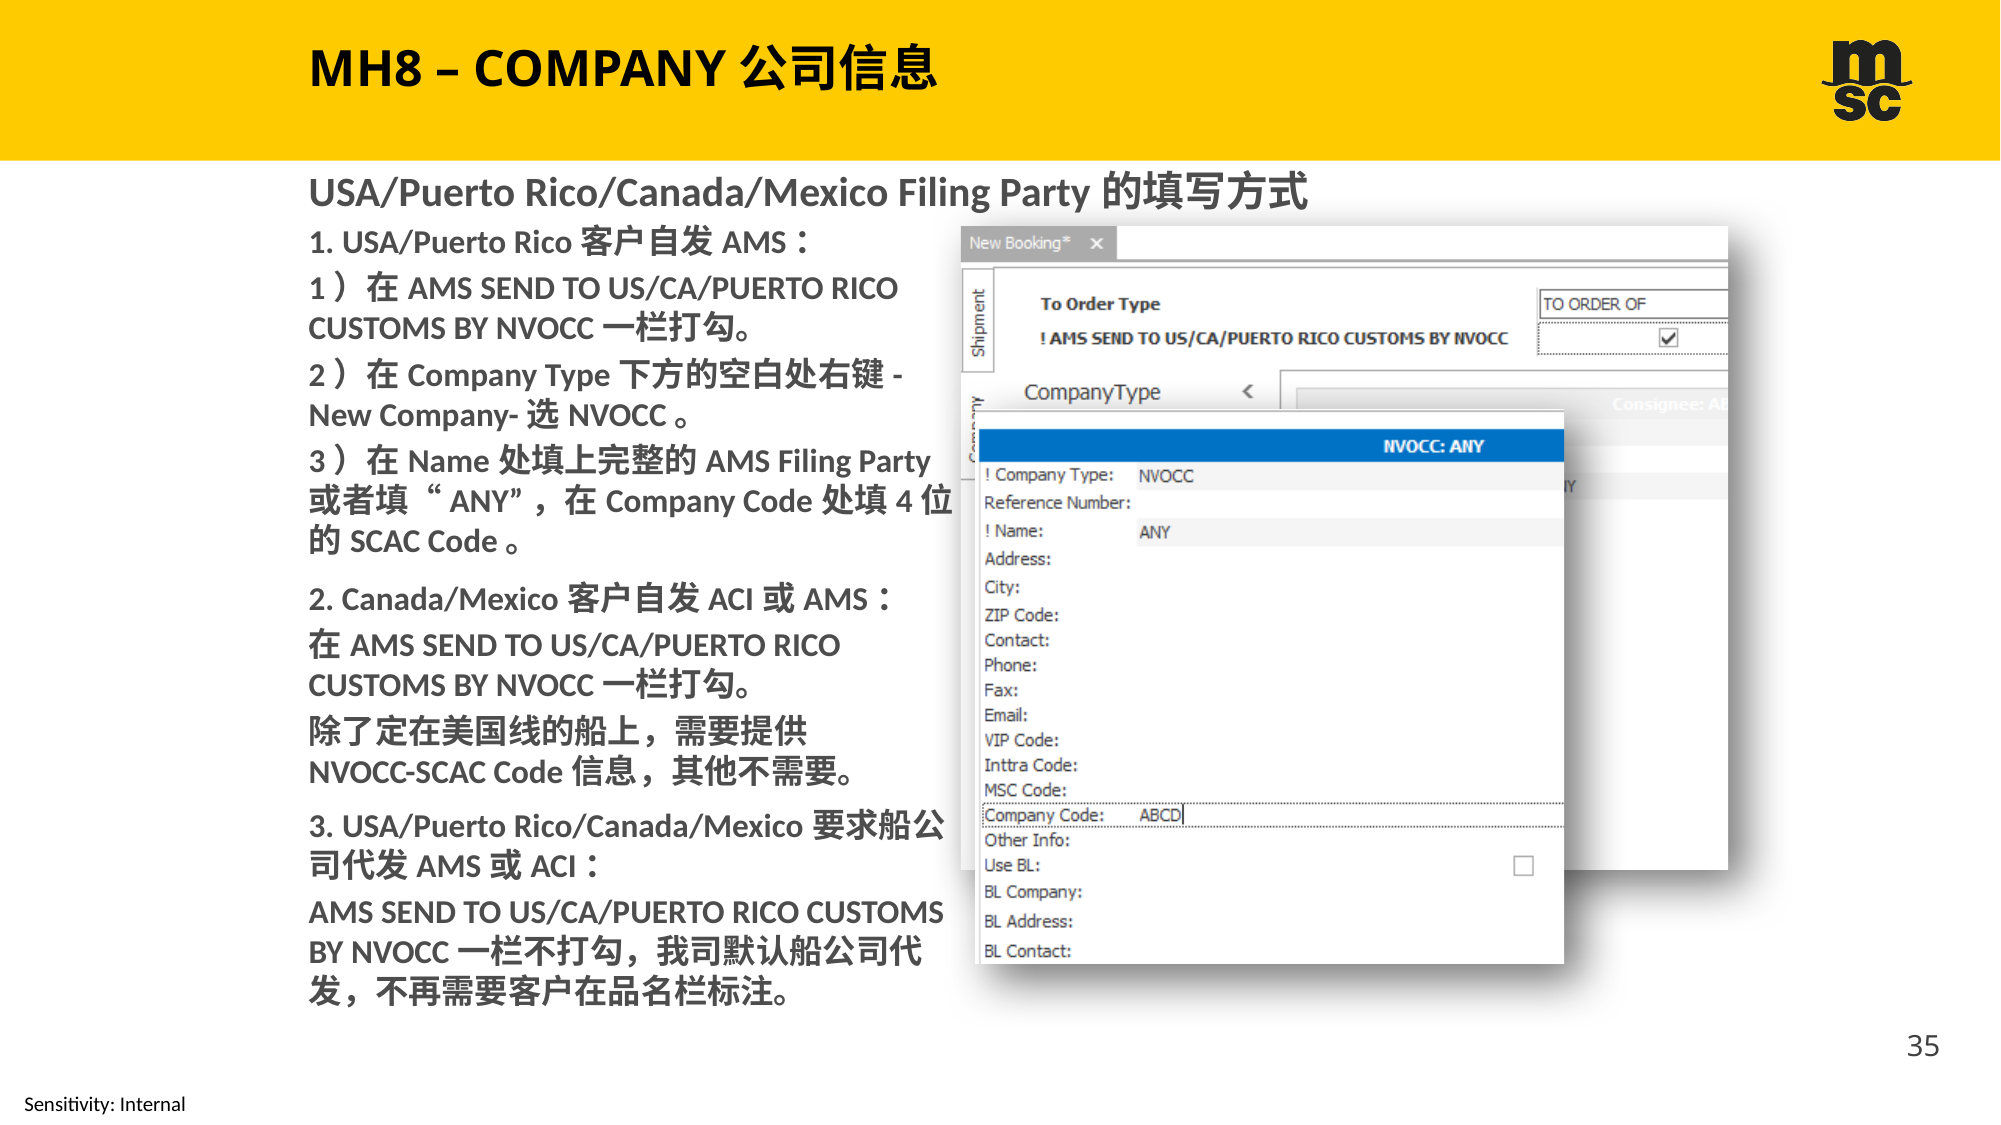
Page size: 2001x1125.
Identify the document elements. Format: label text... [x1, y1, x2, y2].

text_box 3. USA/Puerto Rico/Canada/Mexico要求船公司代发AMS或ACI： AMS SEND TO US/CA/PUERTO RICO CUSTOMS BY NVOCC一栏不打勾，我司默认船公司代发，不再需要客户在品名栏标注。 [293, 796, 975, 1035]
picture [1797, 5, 1937, 157]
text_box 1. USA/Puerto Rico客户自发AMS： 1）在AMS SEND TO US/CA/PUERTO RICO CUSTOMS BY NVOCC一栏打勾。 2）在Company Type下方的空白处右键-New Company-选NVOCC。 3）在Name处填上完整的AMS Filing Party或者填“ANY”，在Company Code处填4位的SCAC Code。 [293, 227, 960, 570]
text_box USA/Puerto Rico/Canada/Mexico Filing Party的填写方式 [293, 157, 1657, 227]
picture [960, 226, 1729, 964]
slide_number 35 [1879, 1019, 1956, 1070]
text_box 2. Canada/Mexico客户自发ACI或AMS： 在AMS SEND TO US/CA/PUERTO RICO CUSTOMS BY NVOCC一栏打勾。 除了定在美国线的船上，需要提供NVOCC-SCAC Code信息，其他不需要。 [293, 569, 934, 796]
text_box MH8 – Company公司信息 [293, 29, 1644, 108]
